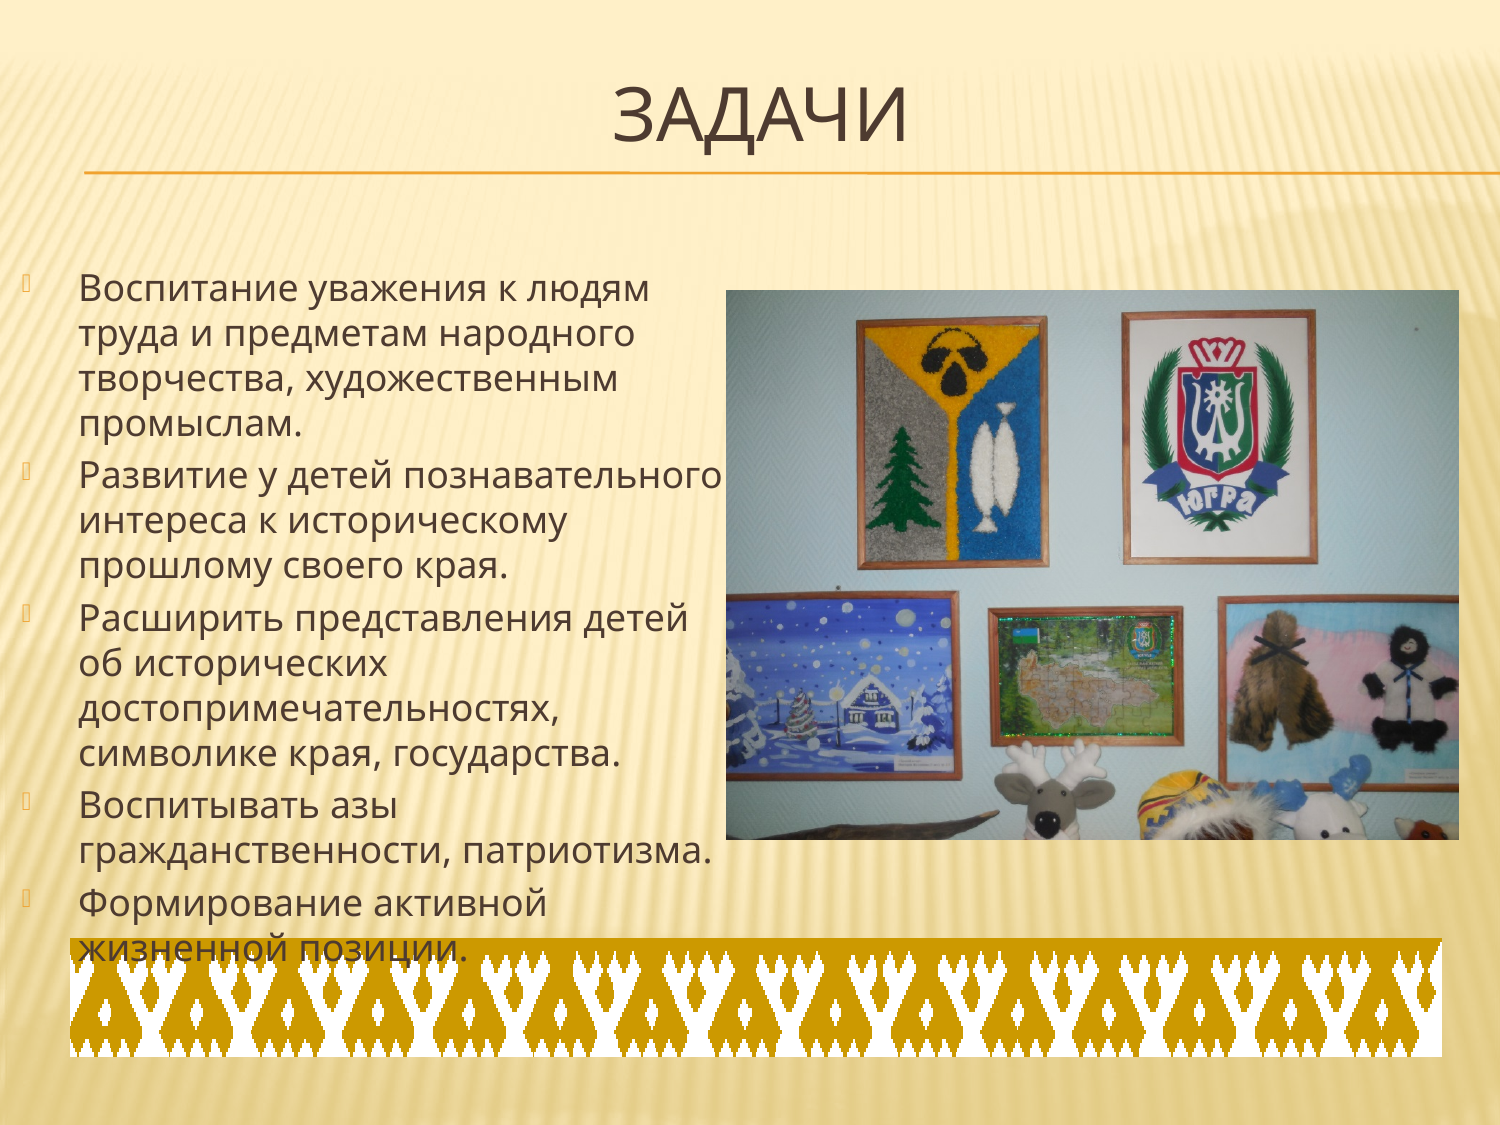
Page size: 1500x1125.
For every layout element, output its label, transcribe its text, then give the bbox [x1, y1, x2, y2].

picture [726, 290, 1460, 841]
picture [70, 937, 1442, 1057]
title Задачи [49, 42, 1475, 181]
list Воспитание уважения к людям труда и предметам народного творчества, художественным промыслам. Развитие у детей познавательного интереса к историческому прошлому своего края. Расширить представления детей об исторических достопримечательностях, символике края, государства. Воспитывать азы гражданственности, патриотизма. Формирование активной жизненной позиции. [7, 256, 752, 1122]
